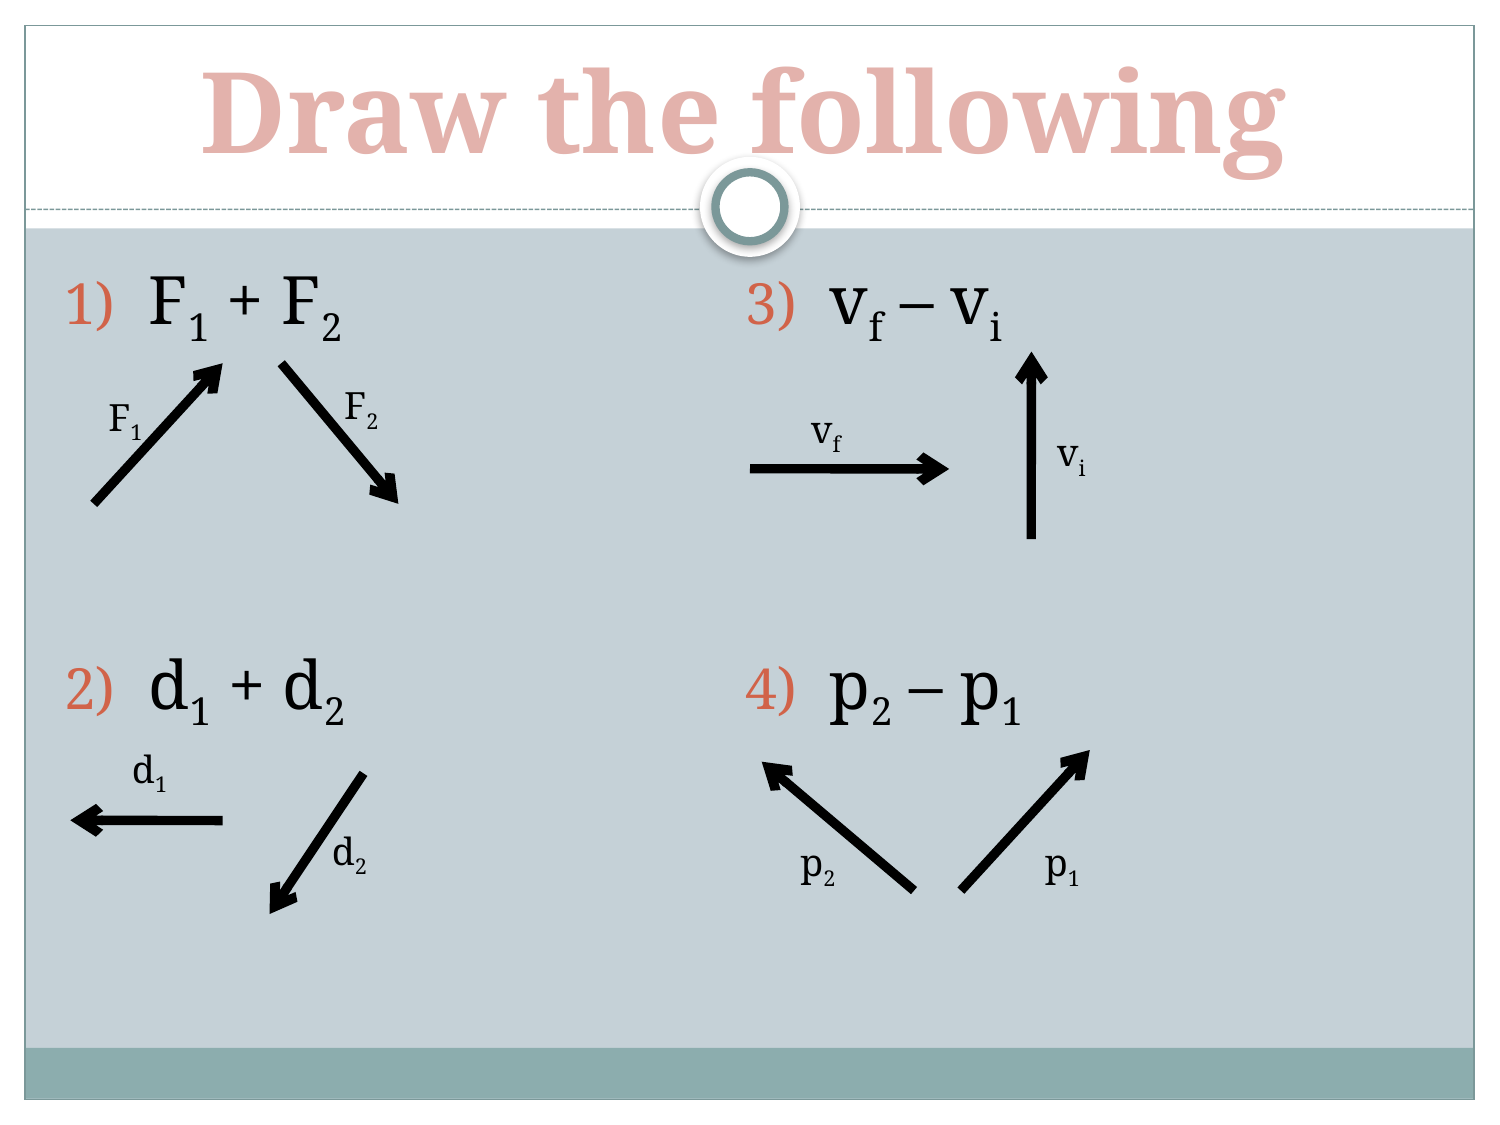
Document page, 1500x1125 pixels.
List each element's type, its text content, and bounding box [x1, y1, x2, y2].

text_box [761, 749, 1095, 893]
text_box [749, 351, 1100, 540]
title Draw the following [58, 58, 1459, 184]
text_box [70, 738, 383, 915]
list F1 + F2 d1 + d2 vf – vi p2 – p1 [49, 250, 1442, 1001]
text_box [93, 363, 399, 505]
